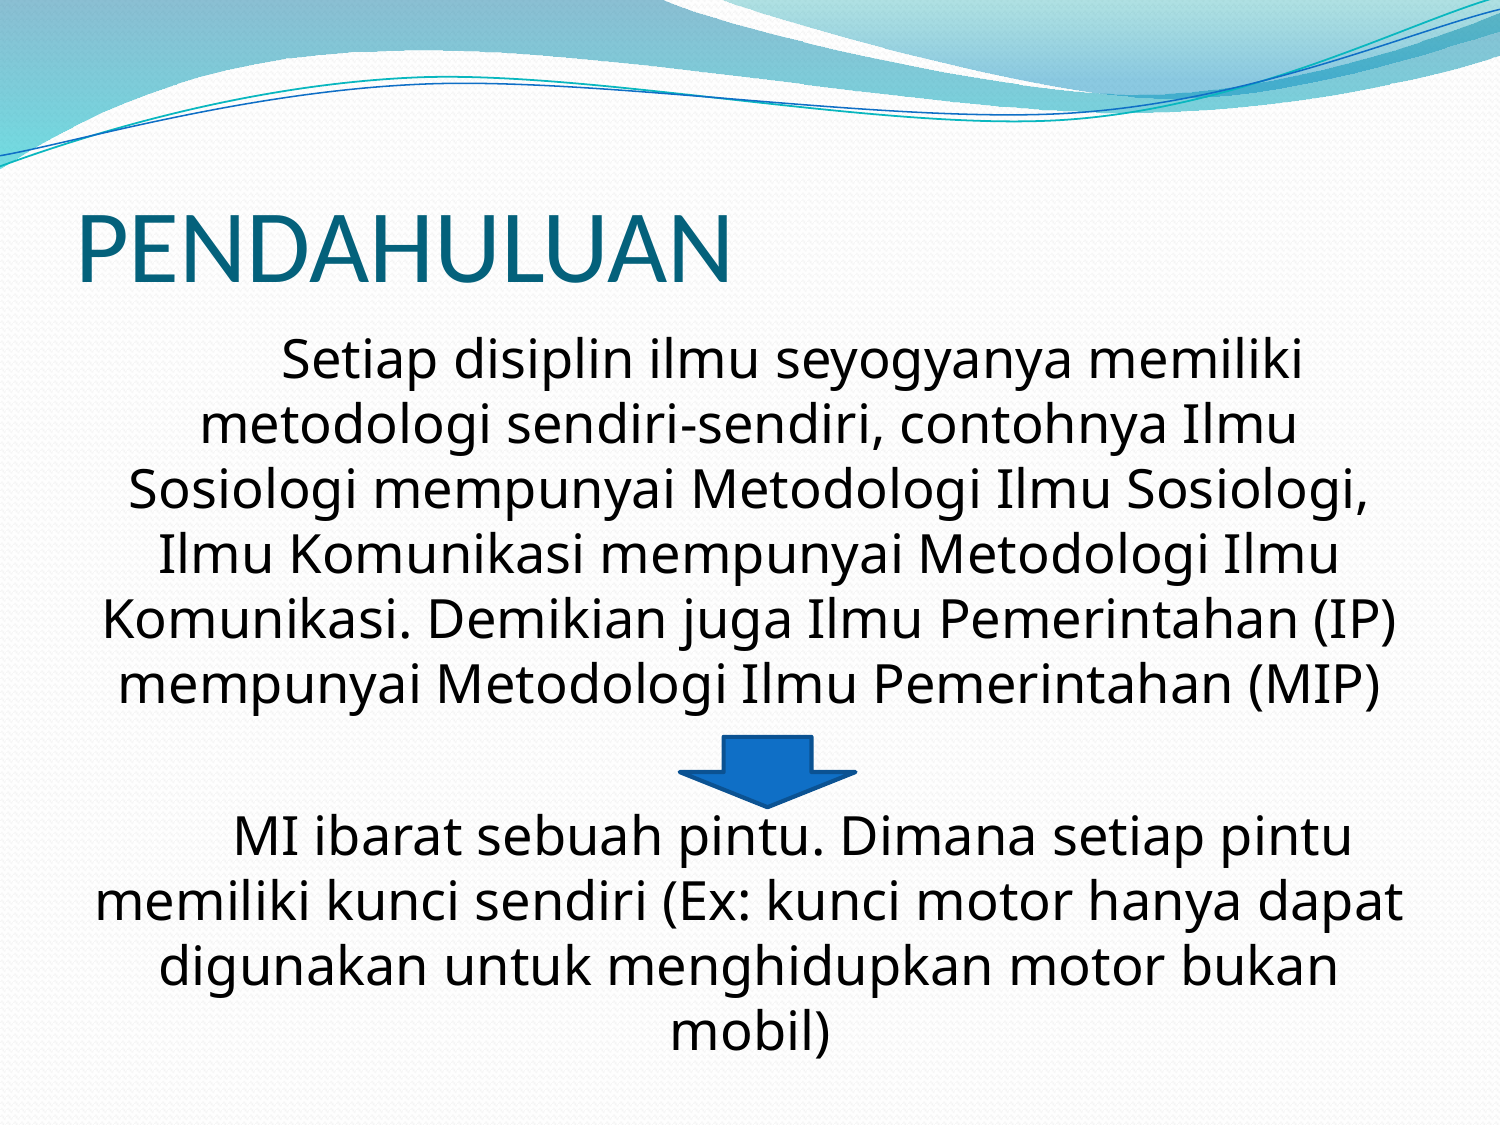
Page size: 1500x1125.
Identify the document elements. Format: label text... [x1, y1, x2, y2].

list Setiap disiplin ilmu seyogyanya memiliki metodologi sendiri-sendiri, contohnya Ilmu Sosiologi mempunyai Metodologi Ilmu Sosiologi, Ilmu Komunikasi mempunyai Metodologi Ilmu Komunikasi. Demikian juga Ilmu Pemerintahan (IP) mempunyai Metodologi Ilmu Pemerintahan (MIP) MI ibarat sebuah pintu. Dimana setiap pintu memiliki kunci sendiri (Ex: kunci motor hanya dapat digunakan untuk menghidupkan motor bukan mobil) [75, 317, 1425, 1038]
text_box [677, 734, 858, 810]
title PENDAHULUAN [75, 115, 1425, 303]
